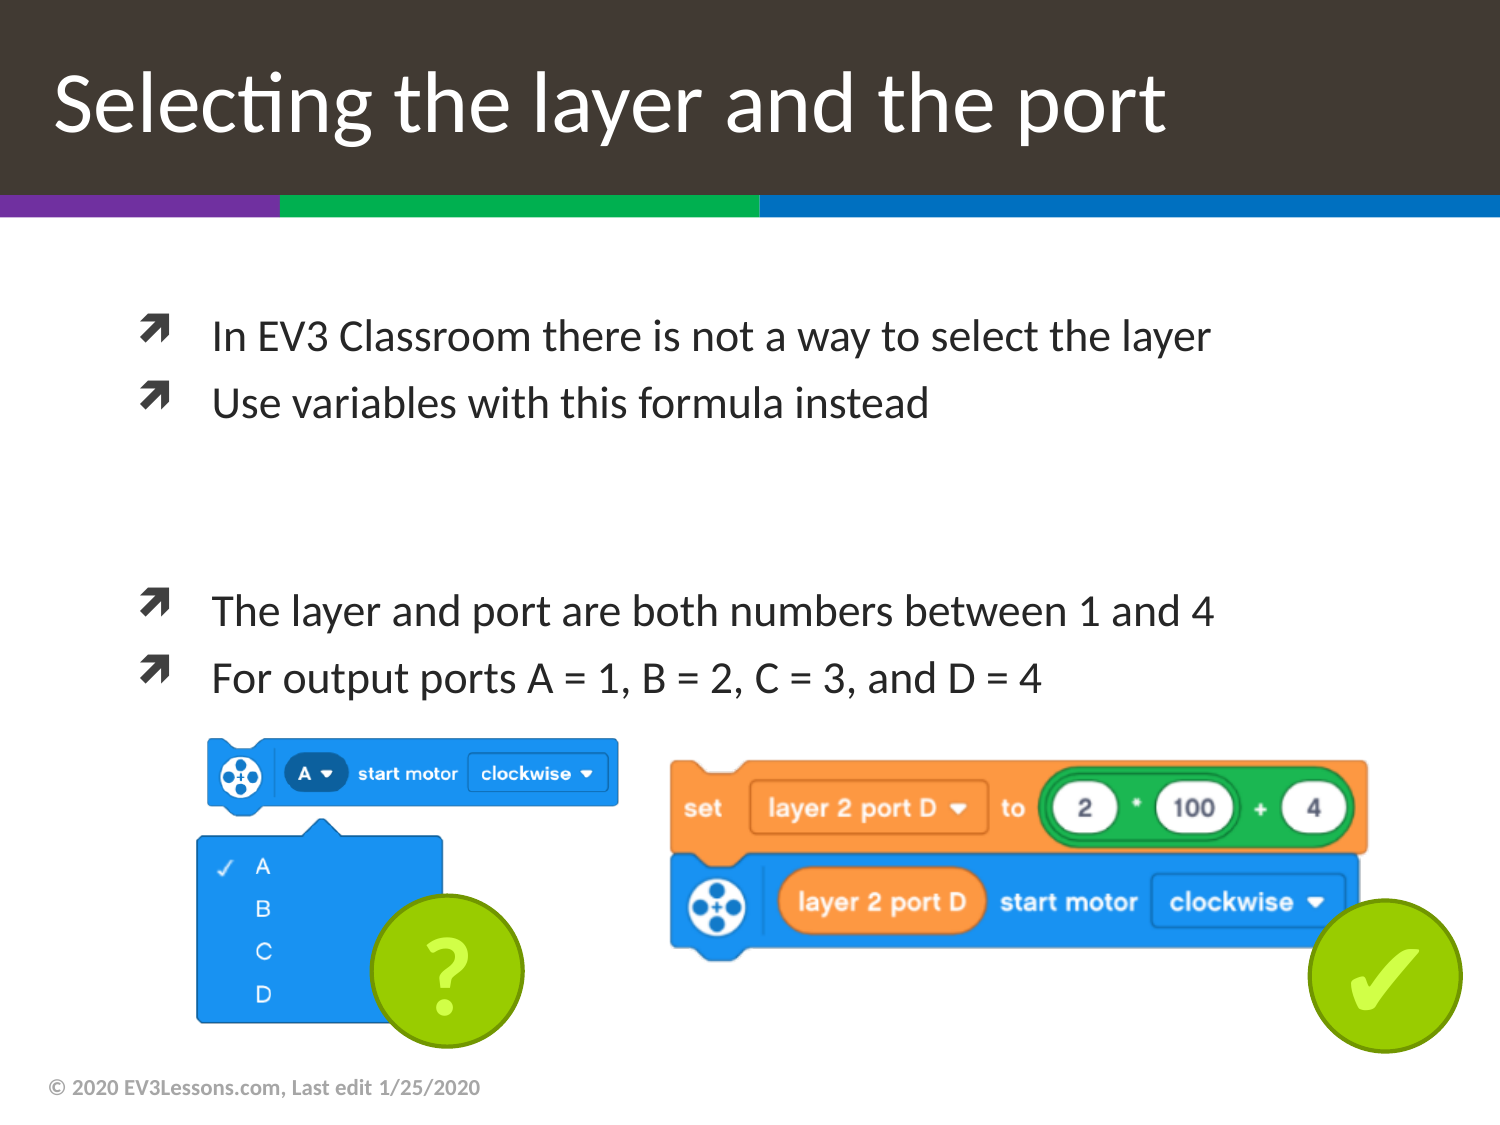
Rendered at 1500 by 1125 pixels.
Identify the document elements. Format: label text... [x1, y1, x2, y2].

footer © 2020 EV3Lessons.com, Last edit 1/25/2020 [32, 1055, 1038, 1116]
picture [195, 736, 619, 1024]
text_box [371, 894, 524, 1048]
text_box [1309, 899, 1462, 1053]
picture [668, 759, 1371, 963]
title Selecting the layer and the port [0, 0, 1500, 195]
list In EV3 Classroom there is not a way to select the layer Use variables with this formula instead The layer and port are both numbers between 1 and 4 For output ports A = 1, B = 2, C = 3, and D = 4 [46, 298, 1454, 1005]
